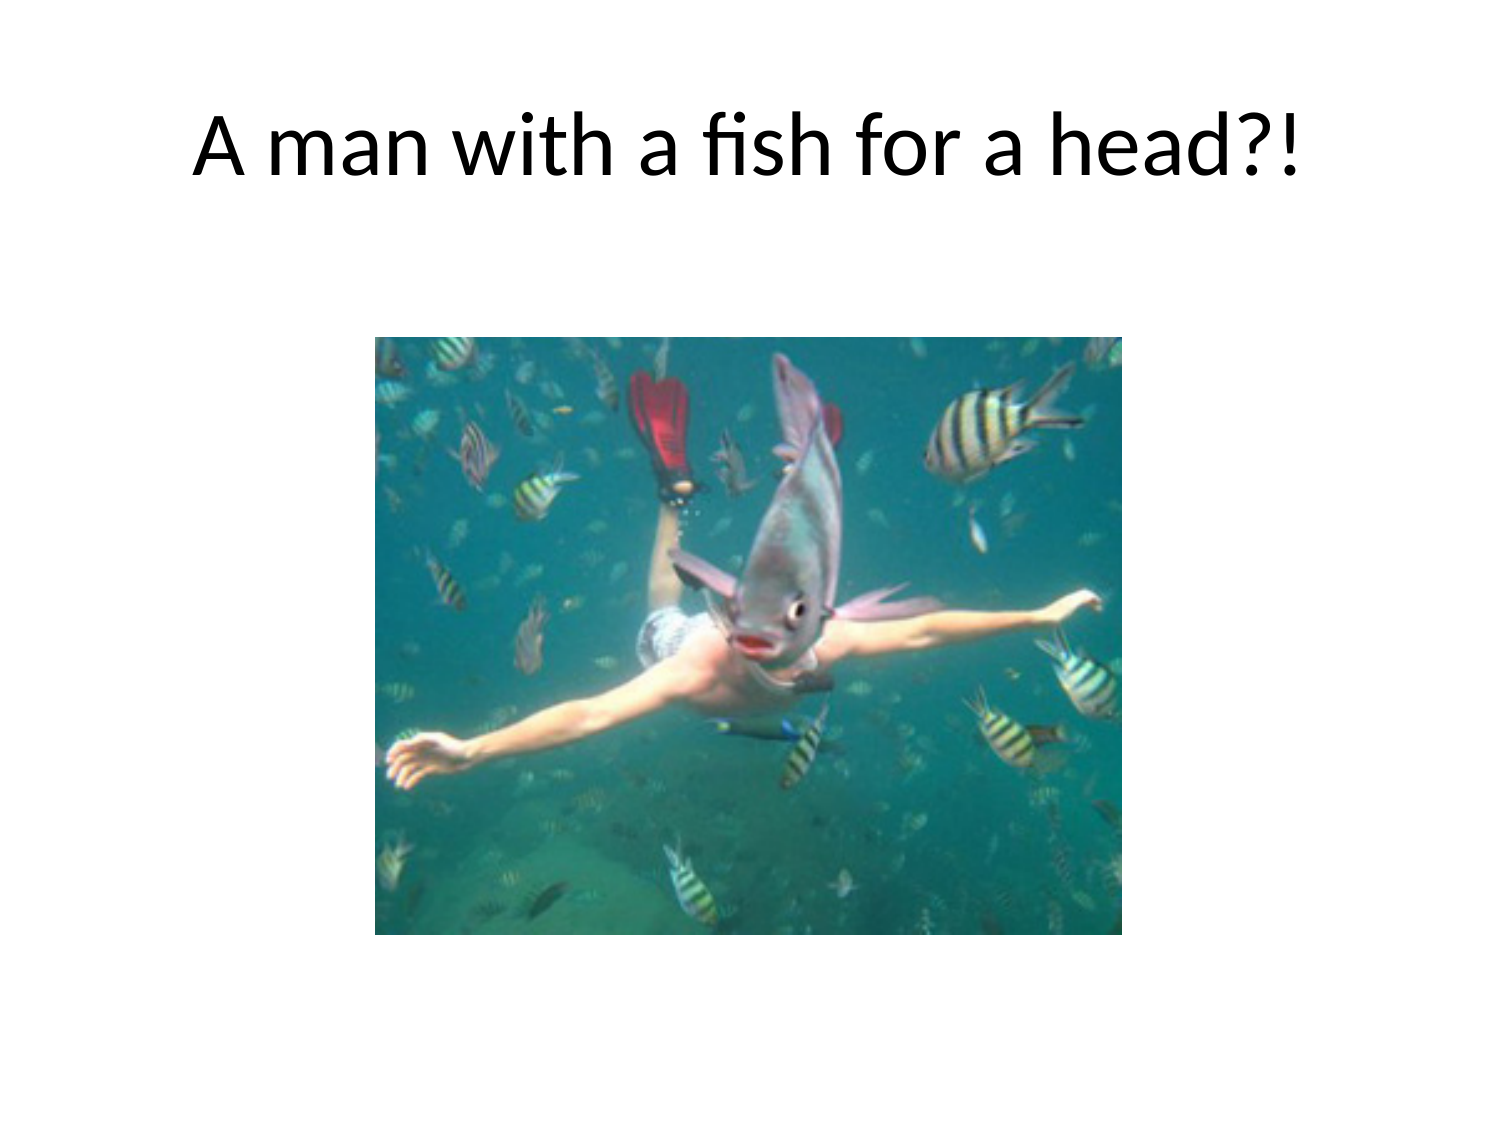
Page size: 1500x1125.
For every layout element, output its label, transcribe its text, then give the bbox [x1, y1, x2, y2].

title A man with a fish for a head?! [75, 45, 1425, 233]
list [374, 337, 1123, 936]
